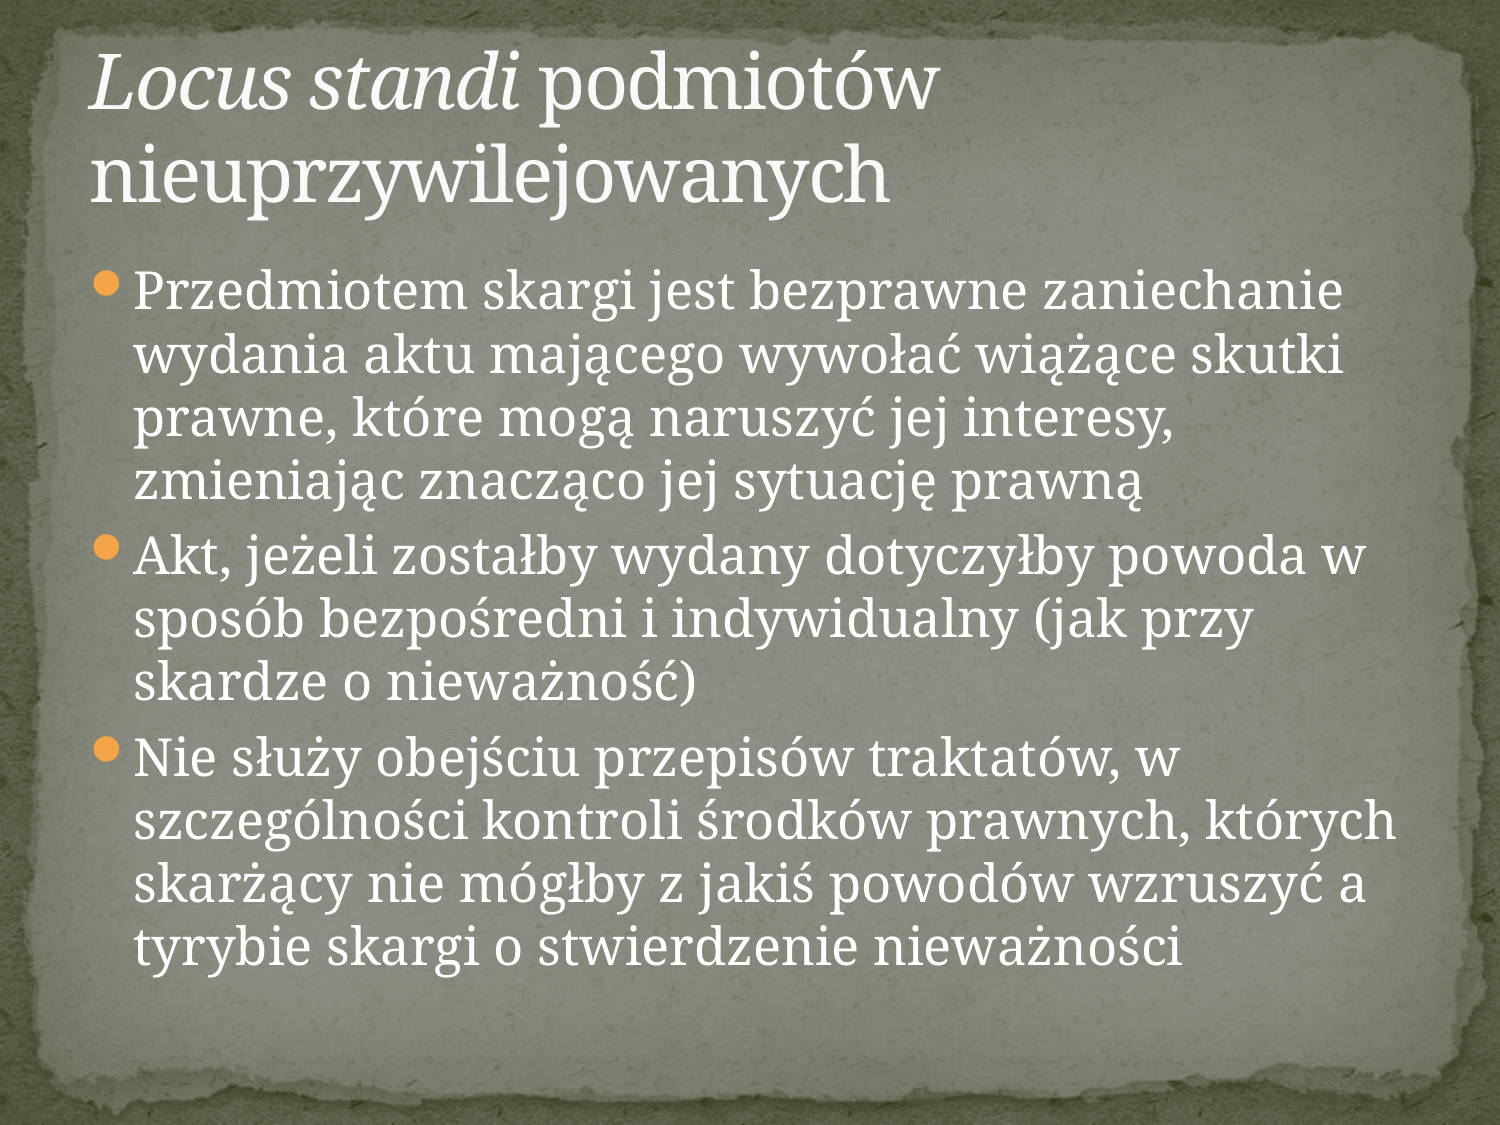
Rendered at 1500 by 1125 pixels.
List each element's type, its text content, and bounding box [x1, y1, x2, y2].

title Locus standi podmiotów nieuprzywilejowanych [74, 24, 1425, 225]
list Przedmiotem skargi jest bezprawne zaniechanie wydania aktu mającego wywołać wiążące skutki prawne, które mogą naruszyć jej interesy, zmieniając znacząco jej sytuację prawną Akt, jeżeli zostałby wydany dotyczyłby powoda w sposób bezpośredni i indywidualny (jak przy skardze o nieważność) Nie służy obejściu przepisów traktatów, w szczególności kontroli środków prawnych, których skarżący nie mógłby z jakiś powodów wzruszyć a tyrybie skargi o stwierdzenie nieważności [75, 249, 1425, 1000]
